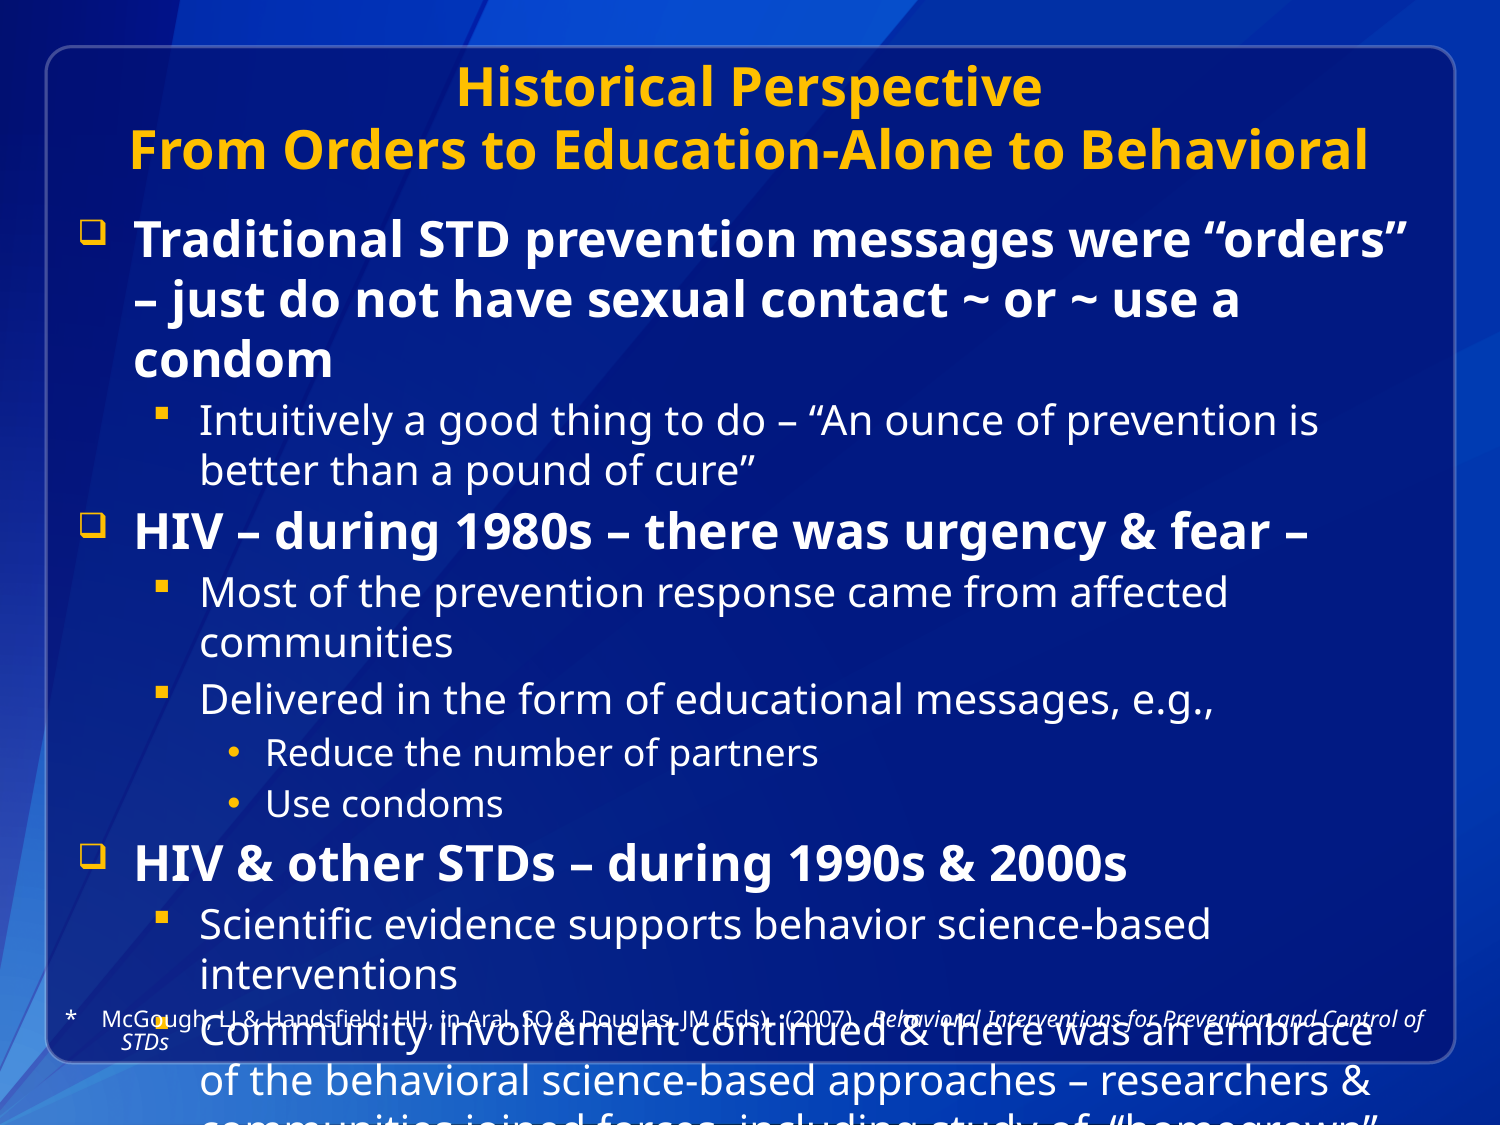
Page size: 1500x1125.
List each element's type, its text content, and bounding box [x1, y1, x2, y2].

list Traditional STD prevention messages were “orders” – just do not have sexual contact ~ or ~ use a condom Intuitively a good thing to do – “An ounce of prevention is better than a pound of cure” HIV – during 1980s – there was urgency & fear – Most of the prevention response came from affected communities Delivered in the form of educational messages, e.g., Reduce the number of partners Use condoms HIV & other STDs – during 1990s & 2000s Scientific evidence supports behavior science-based interventions Community involvement continued & there was an embrace of the behavioral science-based approaches – researchers & communities joined forces, including study of “homegrown” interventions [62, 200, 1425, 1012]
title Historical Perspective From Orders to Education-Alone to Behavioral [75, 45, 1425, 188]
list * McGough, LJ & Handsfield, HH, in Aral, SO & Douglas, JM (Eds). (2007). Behavioral Interventions for Prevention and Control of STDs [50, 1012, 1450, 1063]
picture [0, 0, 1500, 1125]
